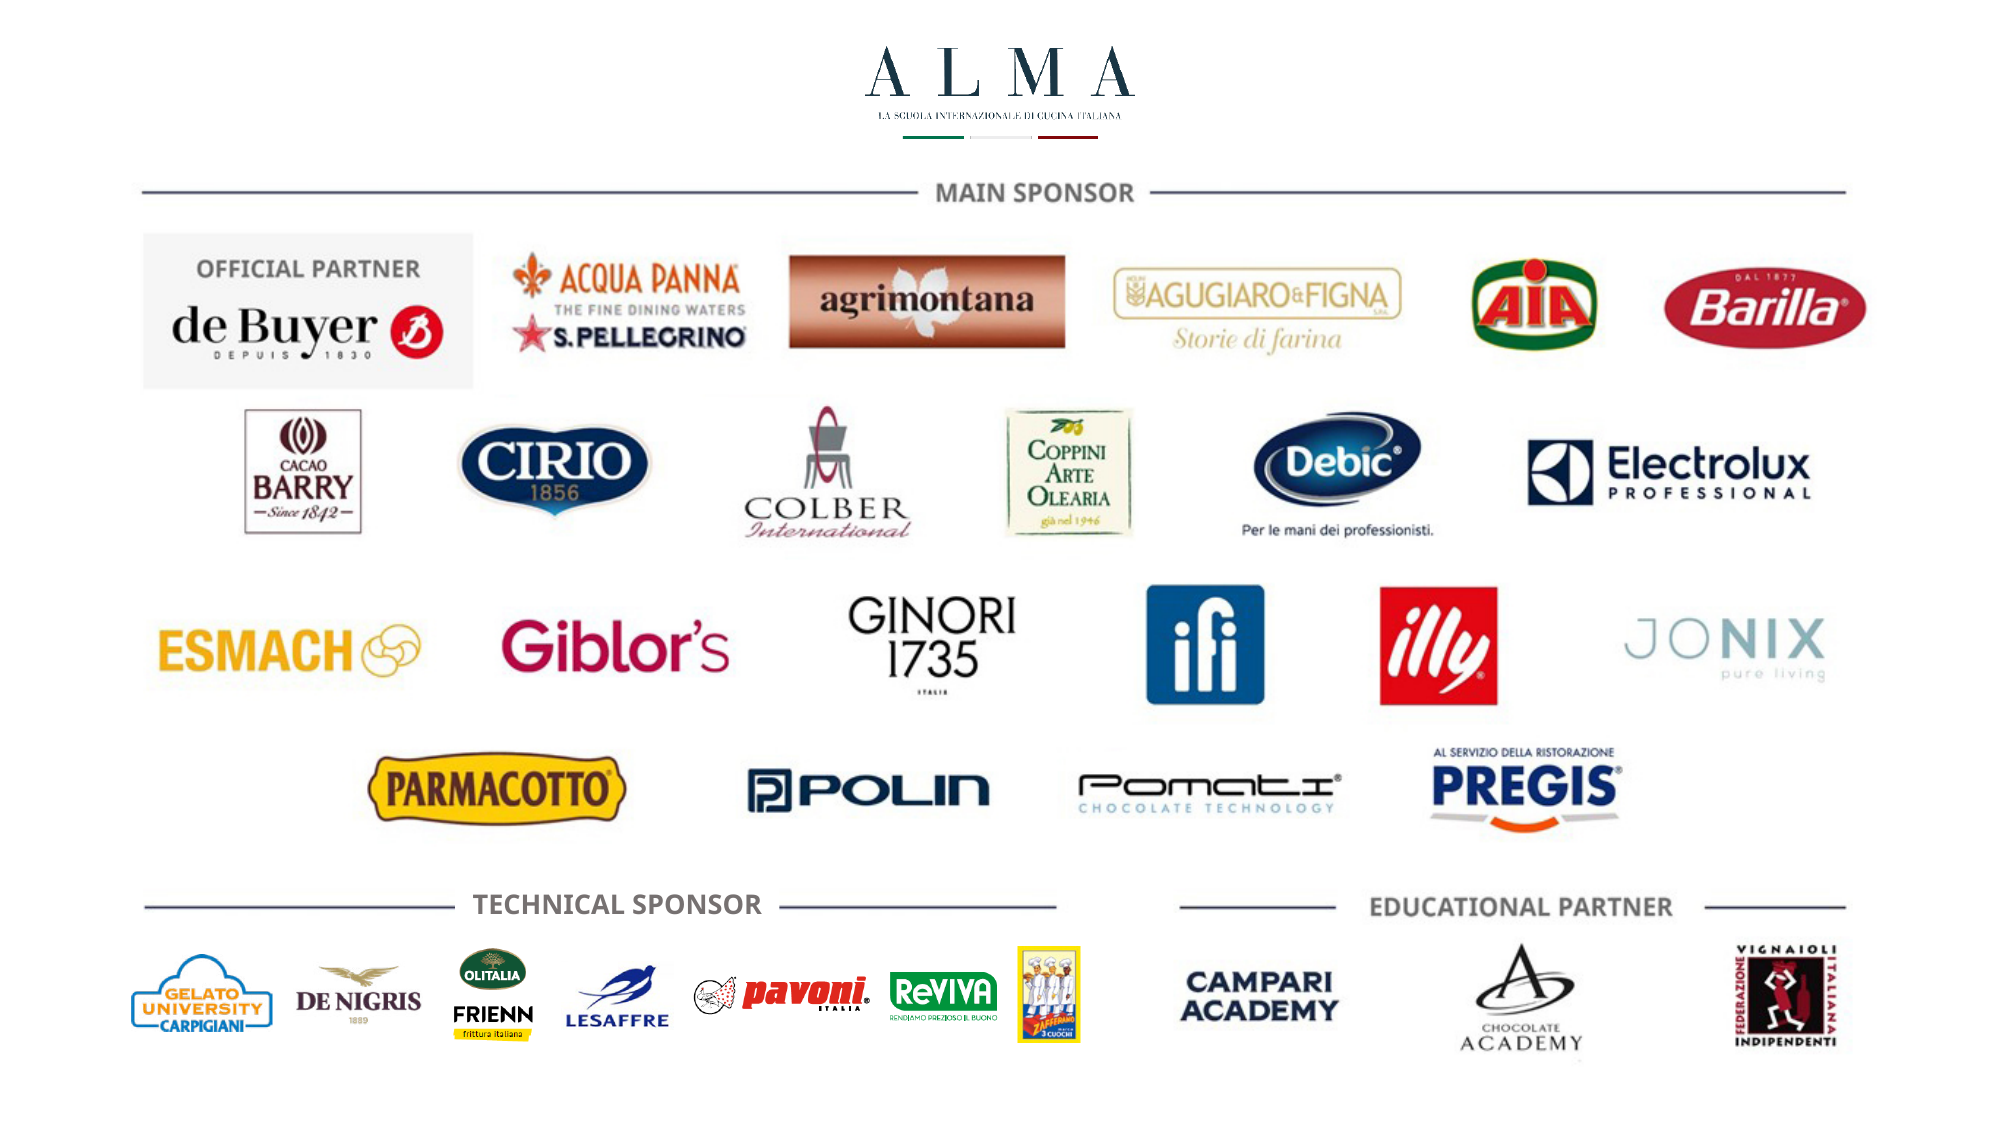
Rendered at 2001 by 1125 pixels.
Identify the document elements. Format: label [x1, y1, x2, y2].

text_box [50, 178, 1923, 1125]
picture [865, 46, 1135, 139]
